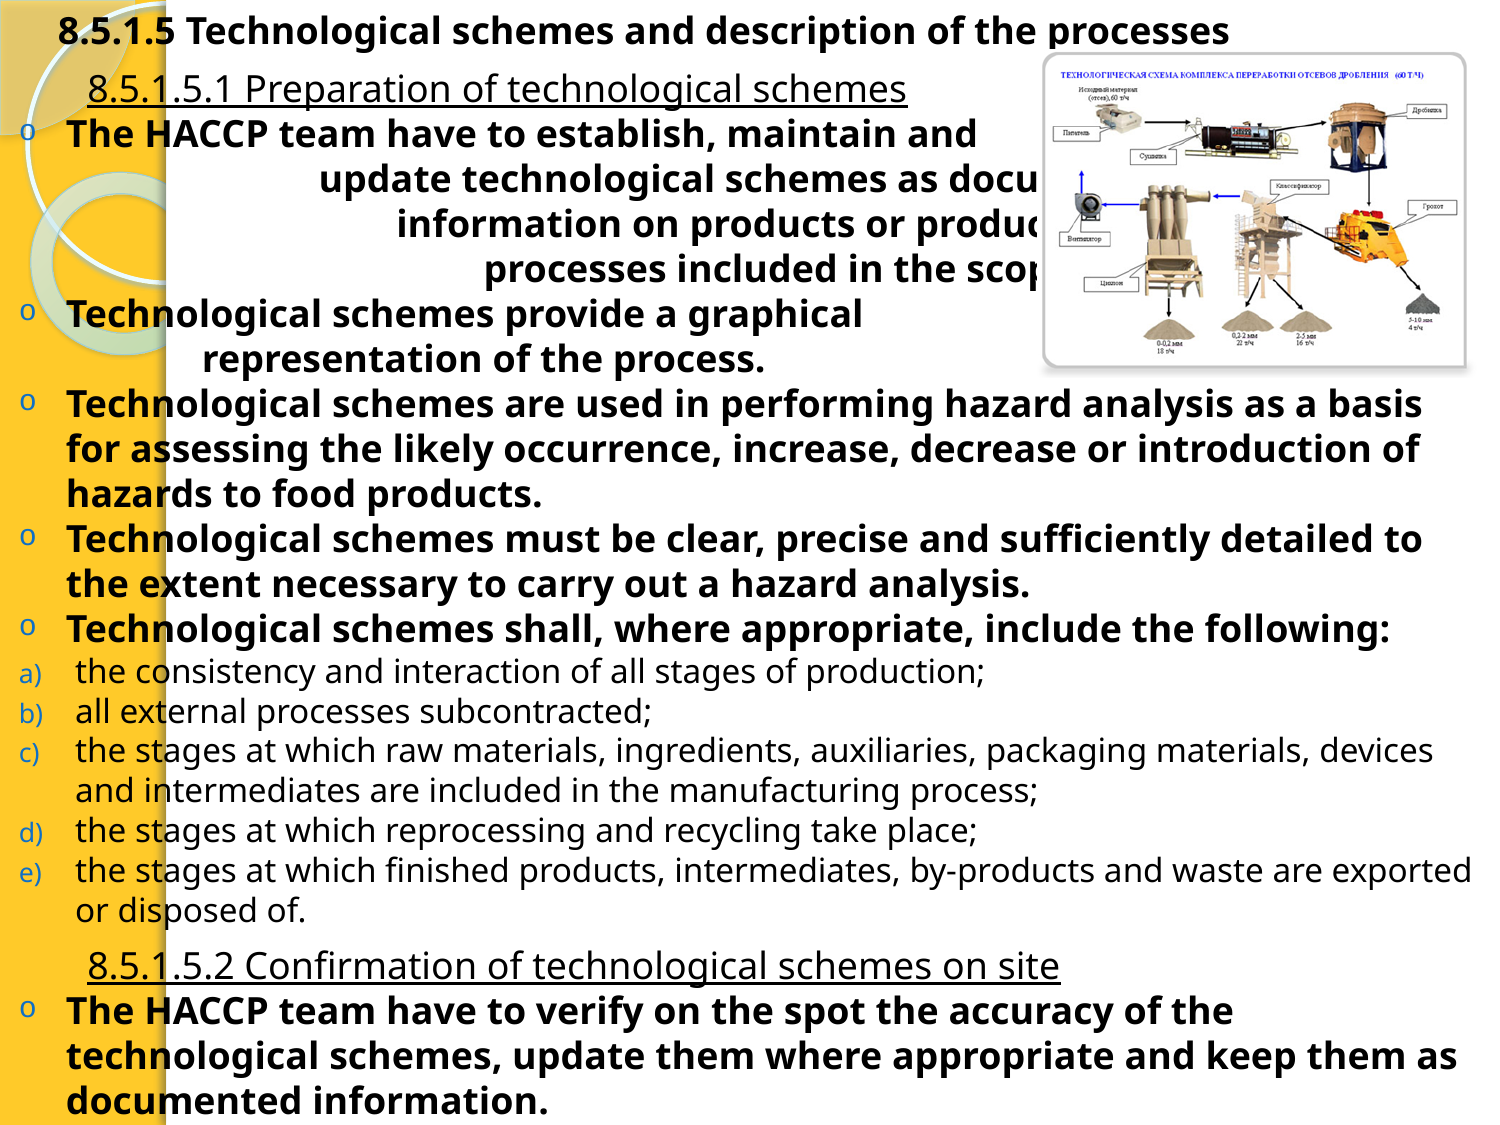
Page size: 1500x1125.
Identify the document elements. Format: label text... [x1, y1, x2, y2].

picture [1037, 49, 1480, 378]
text_box 8.5.1.5 Technological schemes and description of the processes 8.5.1.5.1 Preparation of technological schemes The HACCP team have to establish, maintain and update technological schemes as documented information on products or product categories and processes included in the scope of the FSMS. Technological schemes provide a graphical representation of the process. Technological schemes are used in performing hazard analysis as a basis for assessing the likely occurrence, increase, decrease or introduction of hazards to food products. Technological schemes must be clear, precise and sufficiently detailed to the extent necessary to carry out a hazard analysis. Technological schemes shall, where appropriate, include the following: the consistency and interaction of all stages of production; all external processes subcontracted; the stages at which raw materials, ingredients, auxiliaries, packaging materials, devices and intermediates are included in the manufacturing process; the stages at which reprocessing and recycling take place; the stages at which finished products, intermediates, by-products and waste are exported or disposed of. 8.5.1.5.2 Confirmation of technological schemes on site The HACCP team have to verify on the spot the accuracy of the technological schemes, update them where appropriate and keep them as documented information. [4, 0, 1500, 1125]
